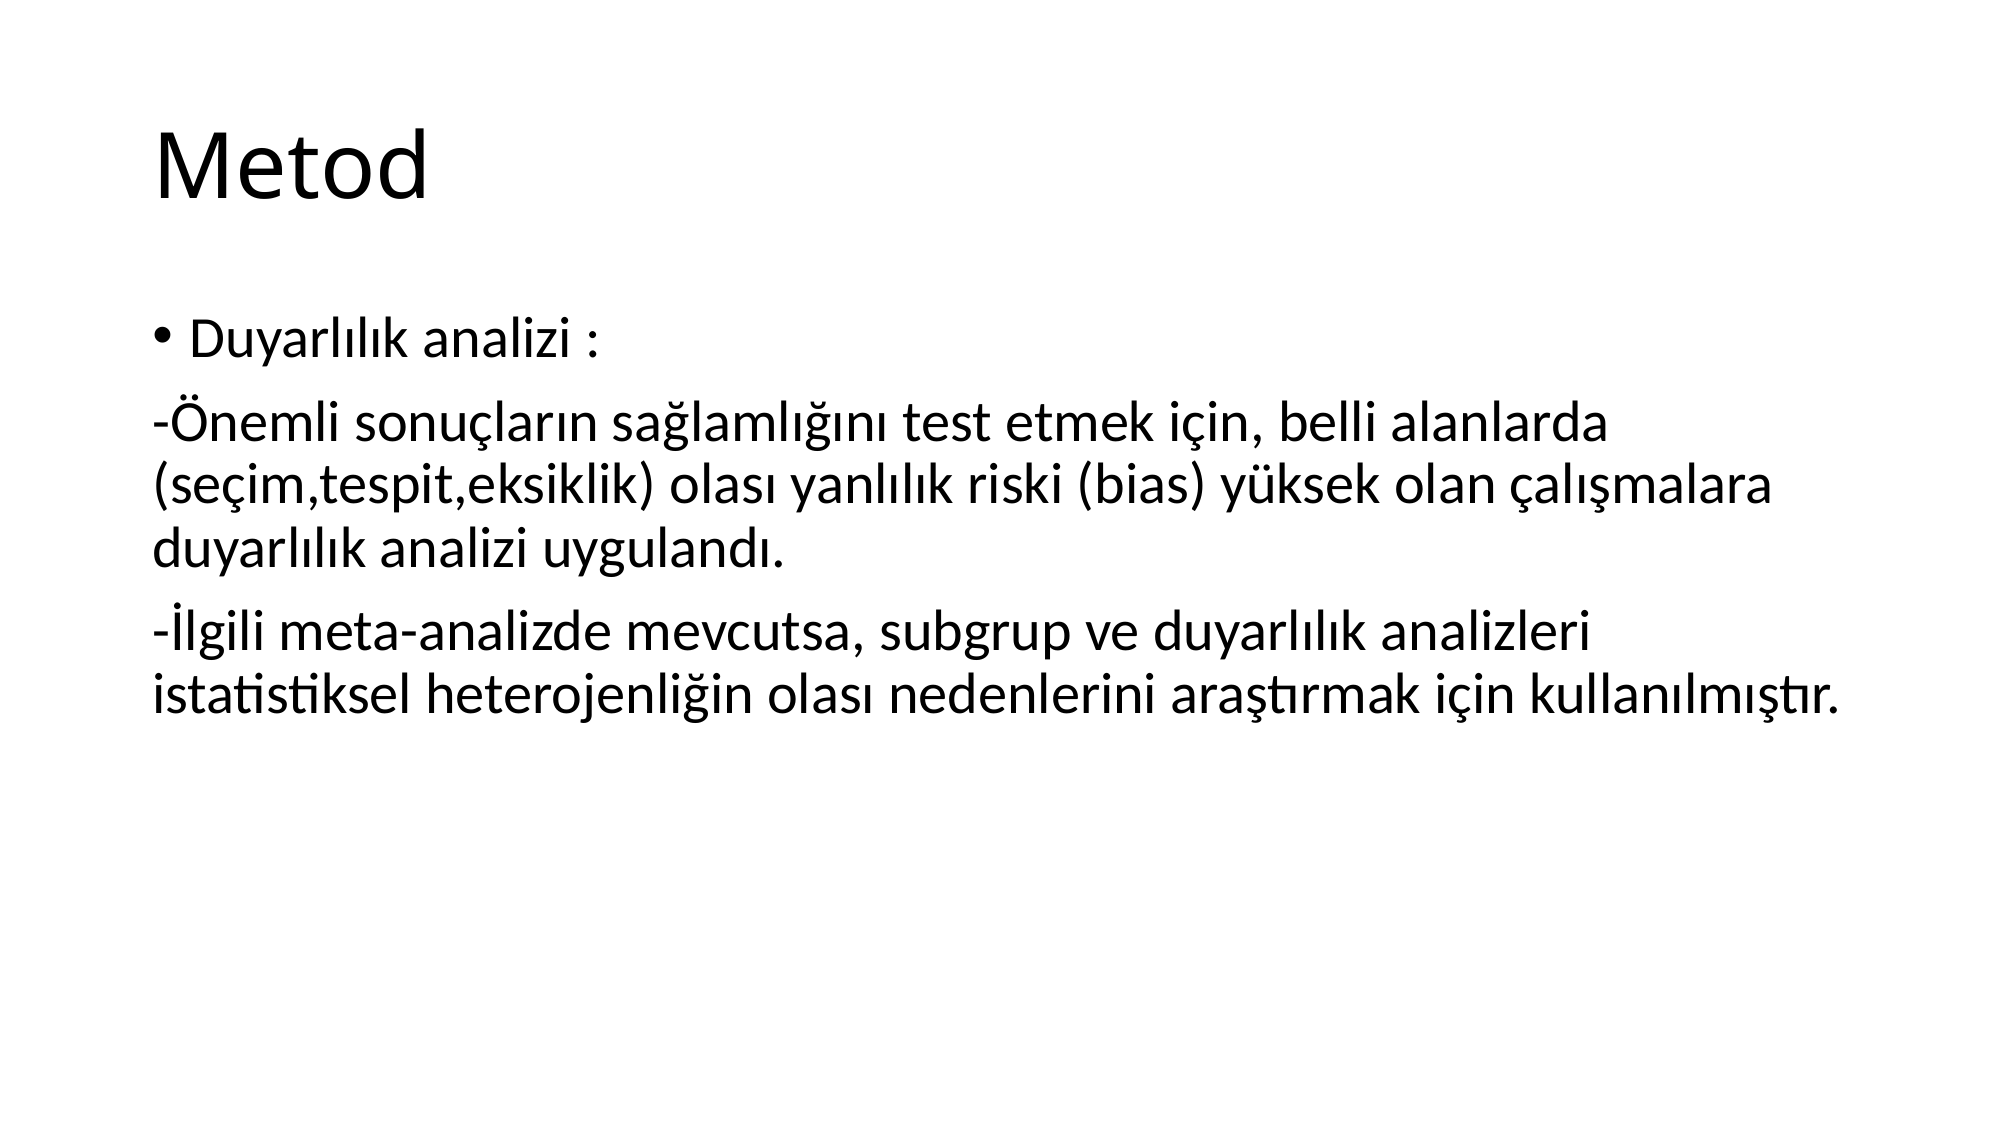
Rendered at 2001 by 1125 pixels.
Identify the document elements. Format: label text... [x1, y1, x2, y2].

list Duyarlılık analizi : -Önemli sonuçların sağlamlığını test etmek için, belli alanlarda (seçim,tespit,eksiklik) olası yanlılık riski (bias) yüksek olan çalışmalara duyarlılık analizi uygulandı. -İlgili meta-analizde mevcutsa, subgrup ve duyarlılık analizleri istatistiksel heterojenliğin olası nedenlerini araştırmak için kullanılmıştır. [137, 299, 1863, 1014]
title Metod [137, 59, 1863, 278]
